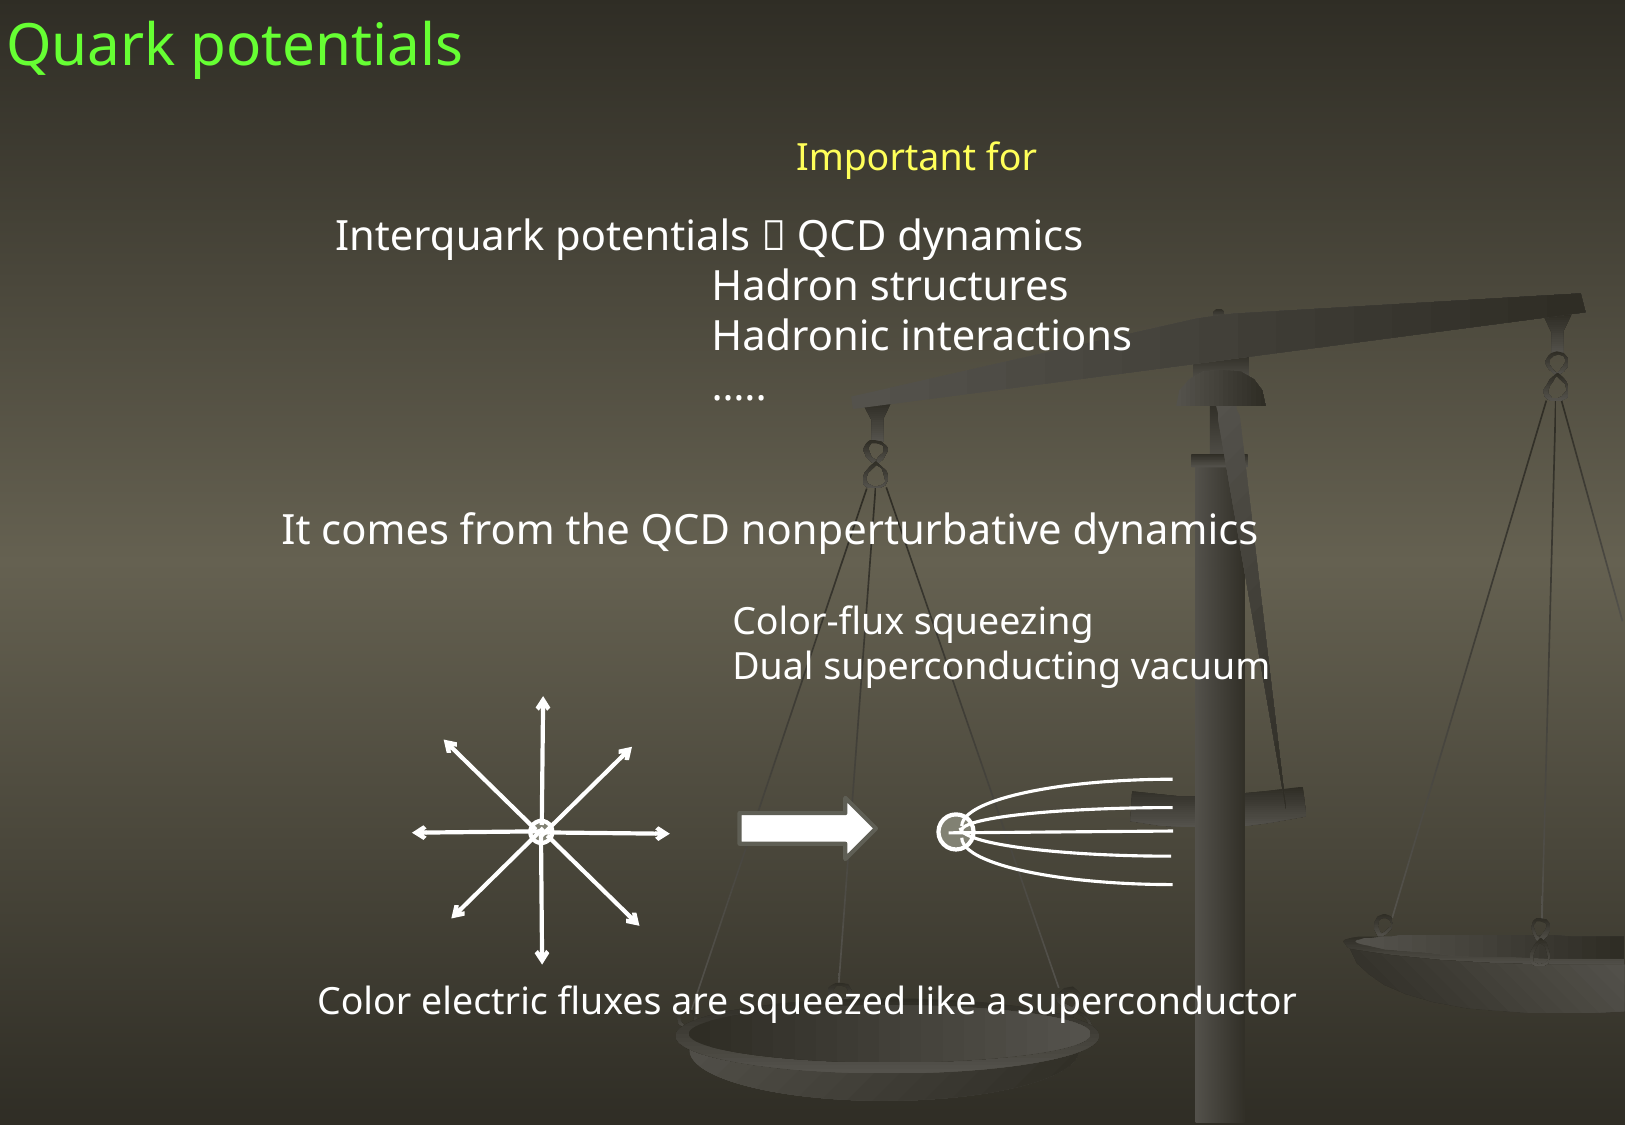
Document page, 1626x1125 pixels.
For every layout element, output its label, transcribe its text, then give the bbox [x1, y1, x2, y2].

text_box Interquark potentials  QCD dynamics Hadron structures Hadronic interactions ….. [320, 201, 1148, 417]
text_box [938, 778, 1384, 885]
text_box Quark potentials [0, 0, 478, 85]
text_box It comes from the QCD nonperturbative dynamics [266, 495, 1274, 561]
text_box Color electric fluxes are squeezed like a superconductor [302, 969, 1313, 1030]
text_box Color-flux squeezing Dual superconducting vacuum [717, 589, 1286, 695]
text_box [737, 795, 879, 861]
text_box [411, 695, 671, 965]
text_box Important for [781, 125, 1052, 186]
